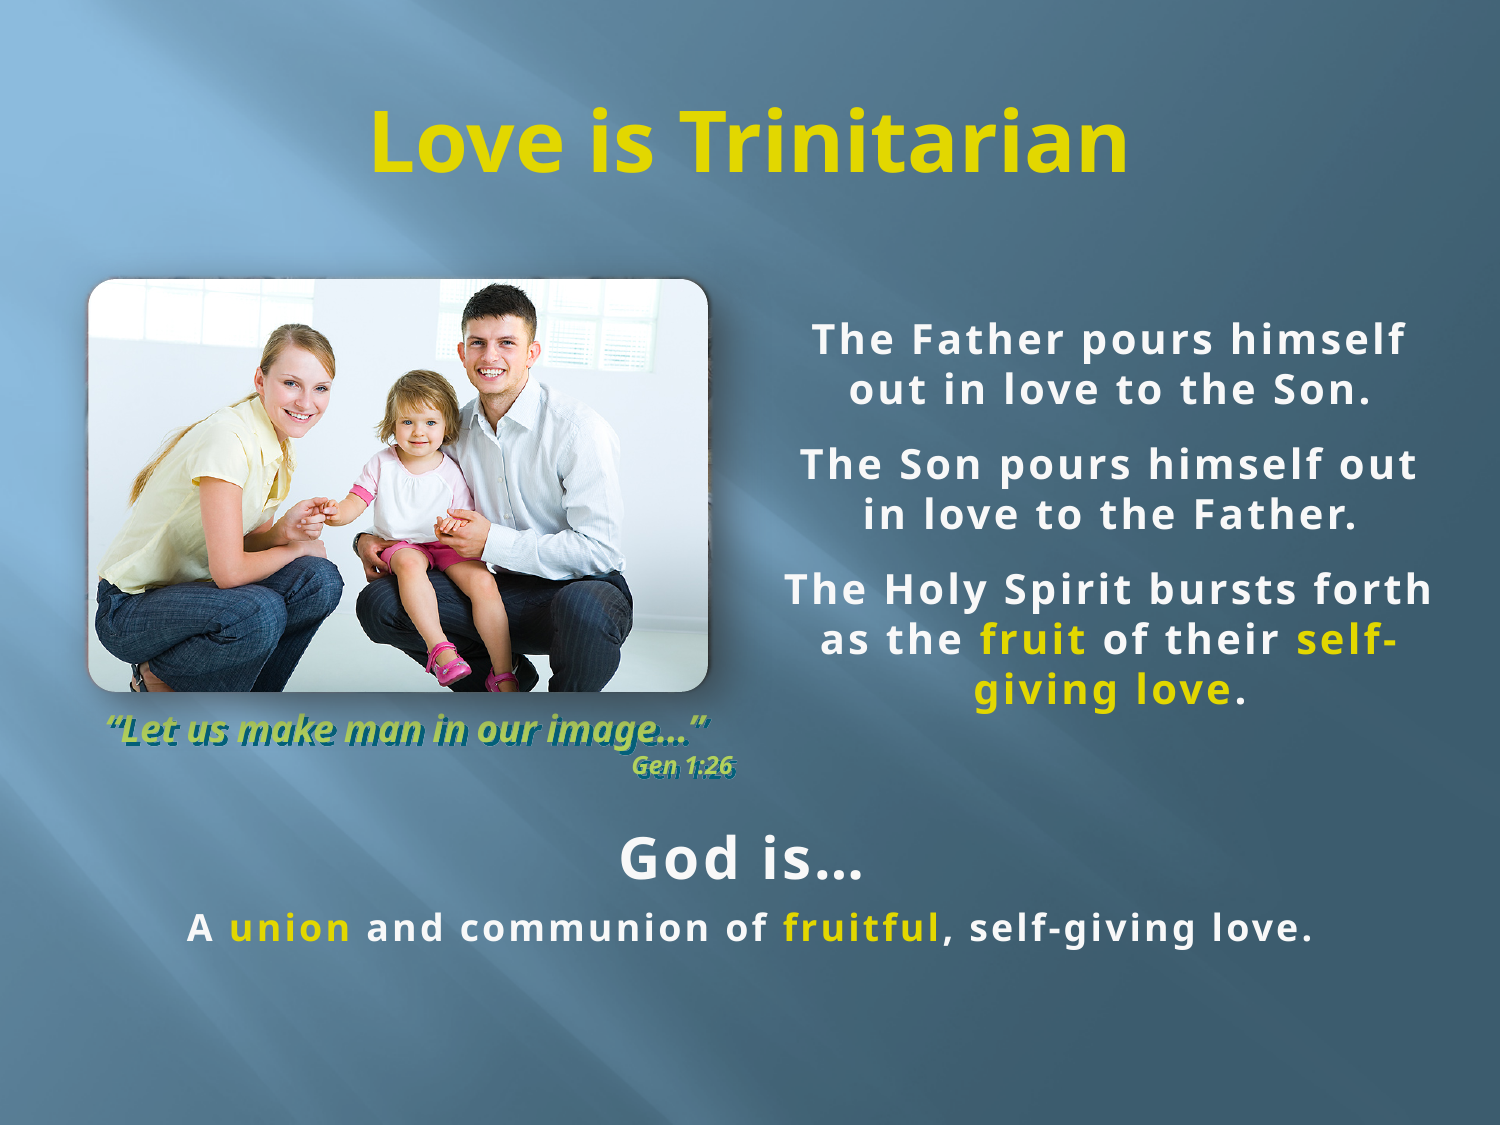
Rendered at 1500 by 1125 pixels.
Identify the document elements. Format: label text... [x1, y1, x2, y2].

picture [64, 705, 753, 787]
title Love is Trinitarian [75, 45, 1425, 233]
text_box The Father pours himself out in love to the Son. The Son pours himself out in love to the Father. The Holy Spirit bursts forth as the fruit of their self-giving love. [765, 305, 1455, 720]
text_box “Let us make man in our image…” Gen 1:26 [59, 700, 750, 784]
text_box God is… [529, 814, 954, 896]
text_box A union and communion of fruitful, self-giving love. [75, 896, 1425, 957]
picture [82, 274, 714, 694]
